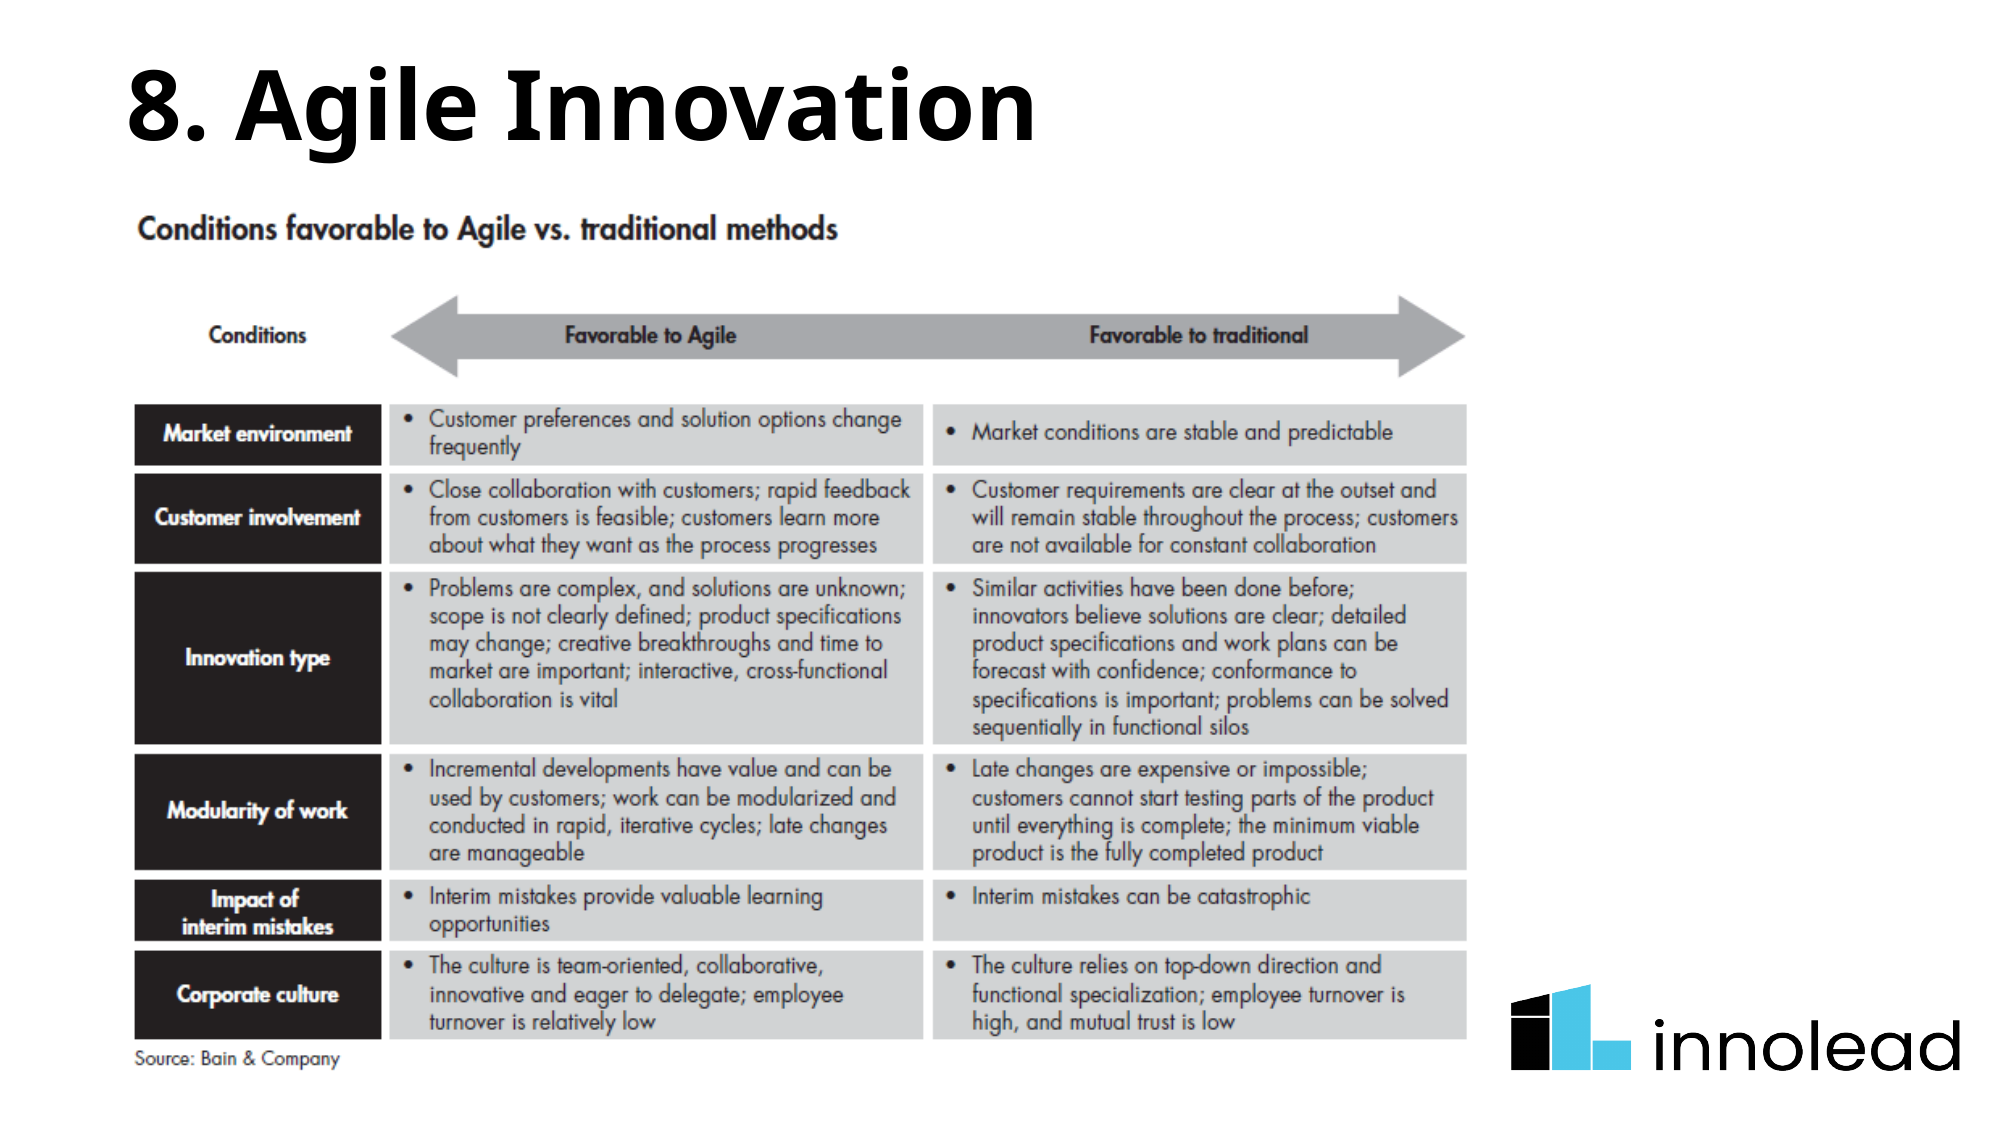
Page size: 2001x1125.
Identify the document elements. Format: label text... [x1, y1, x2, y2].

picture [1511, 984, 1965, 1109]
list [35, 158, 1567, 1125]
title 8. Agile Innovation [111, 36, 1780, 294]
